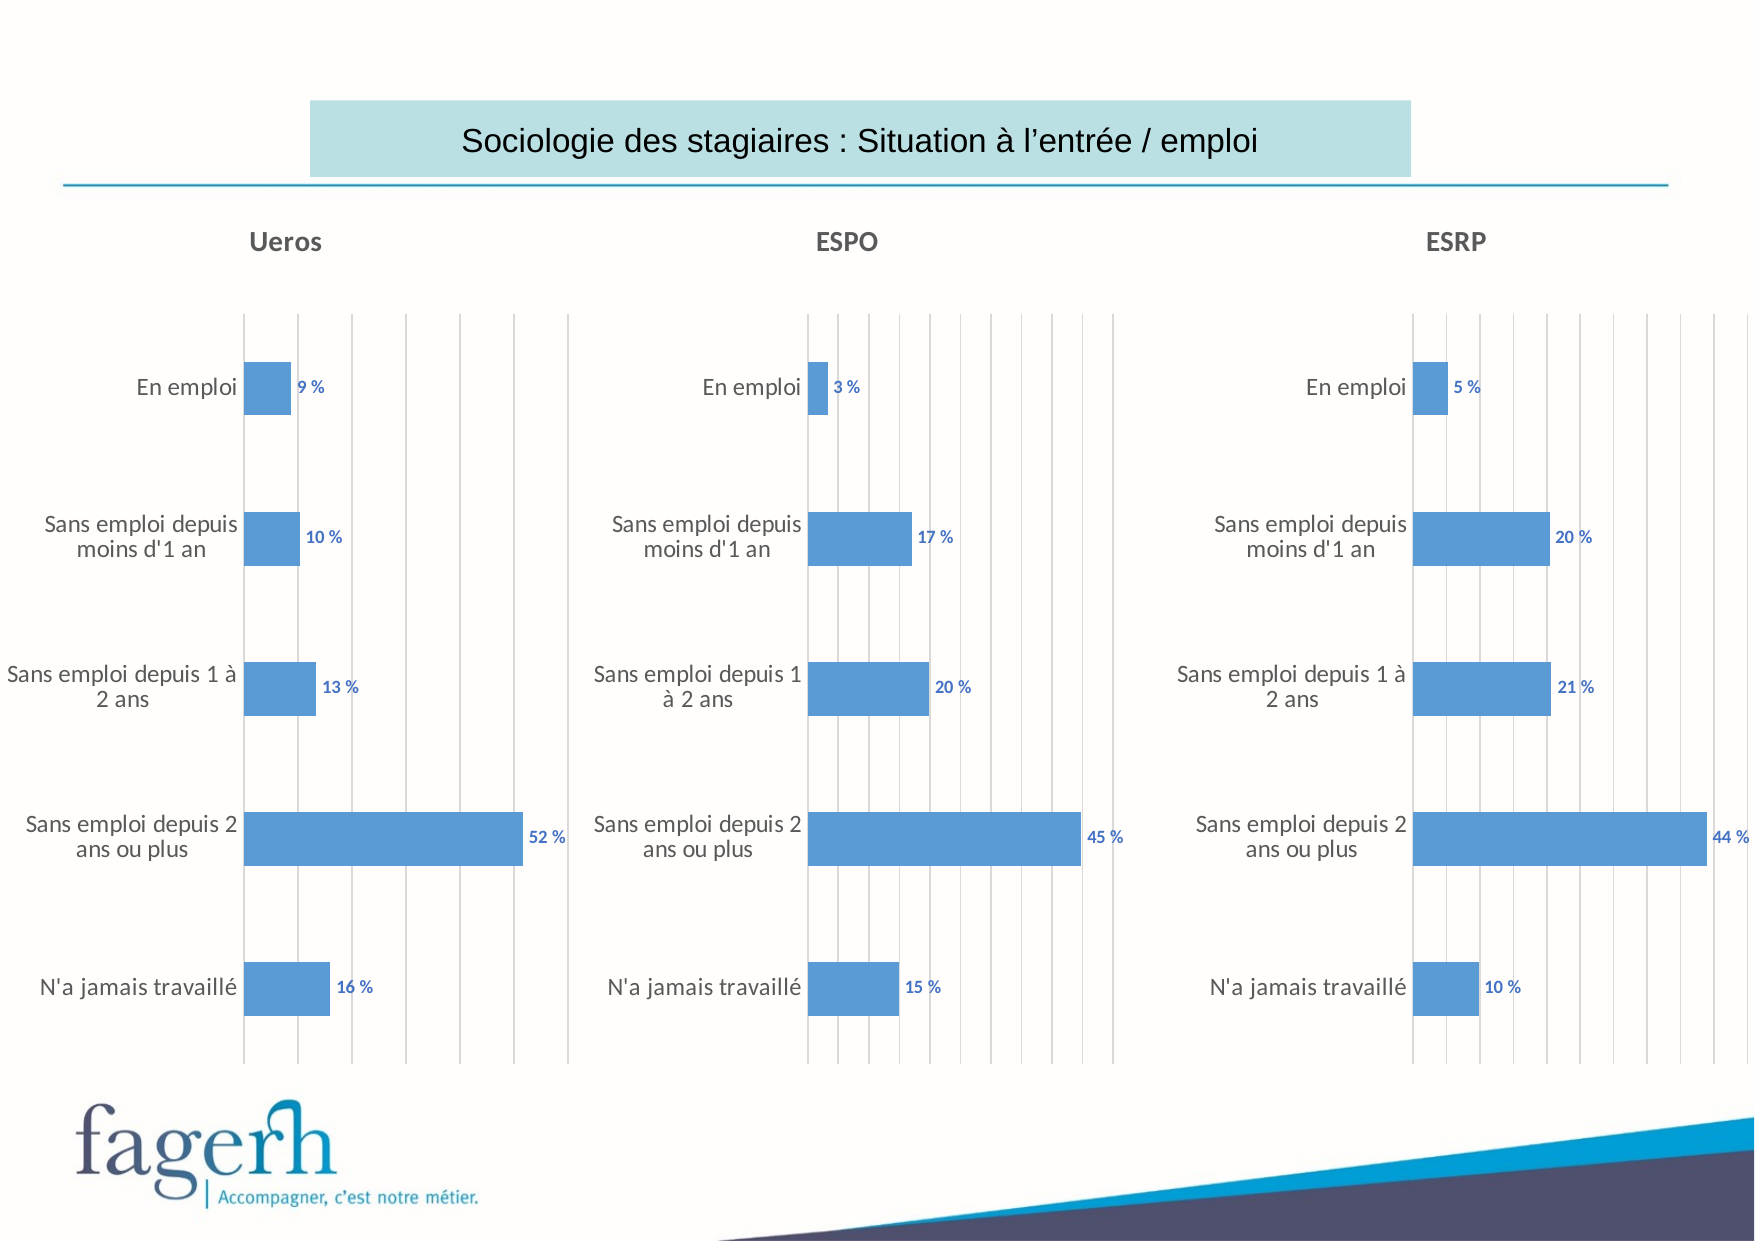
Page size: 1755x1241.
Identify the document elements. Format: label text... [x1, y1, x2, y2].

chart [1165, 194, 1751, 1105]
text_box Sociologie des stagiaires : Situation à l’entrée / emploi [310, 100, 1412, 177]
chart [3, 194, 570, 1105]
picture [0, 0, 1755, 1241]
chart [581, 194, 1125, 1105]
